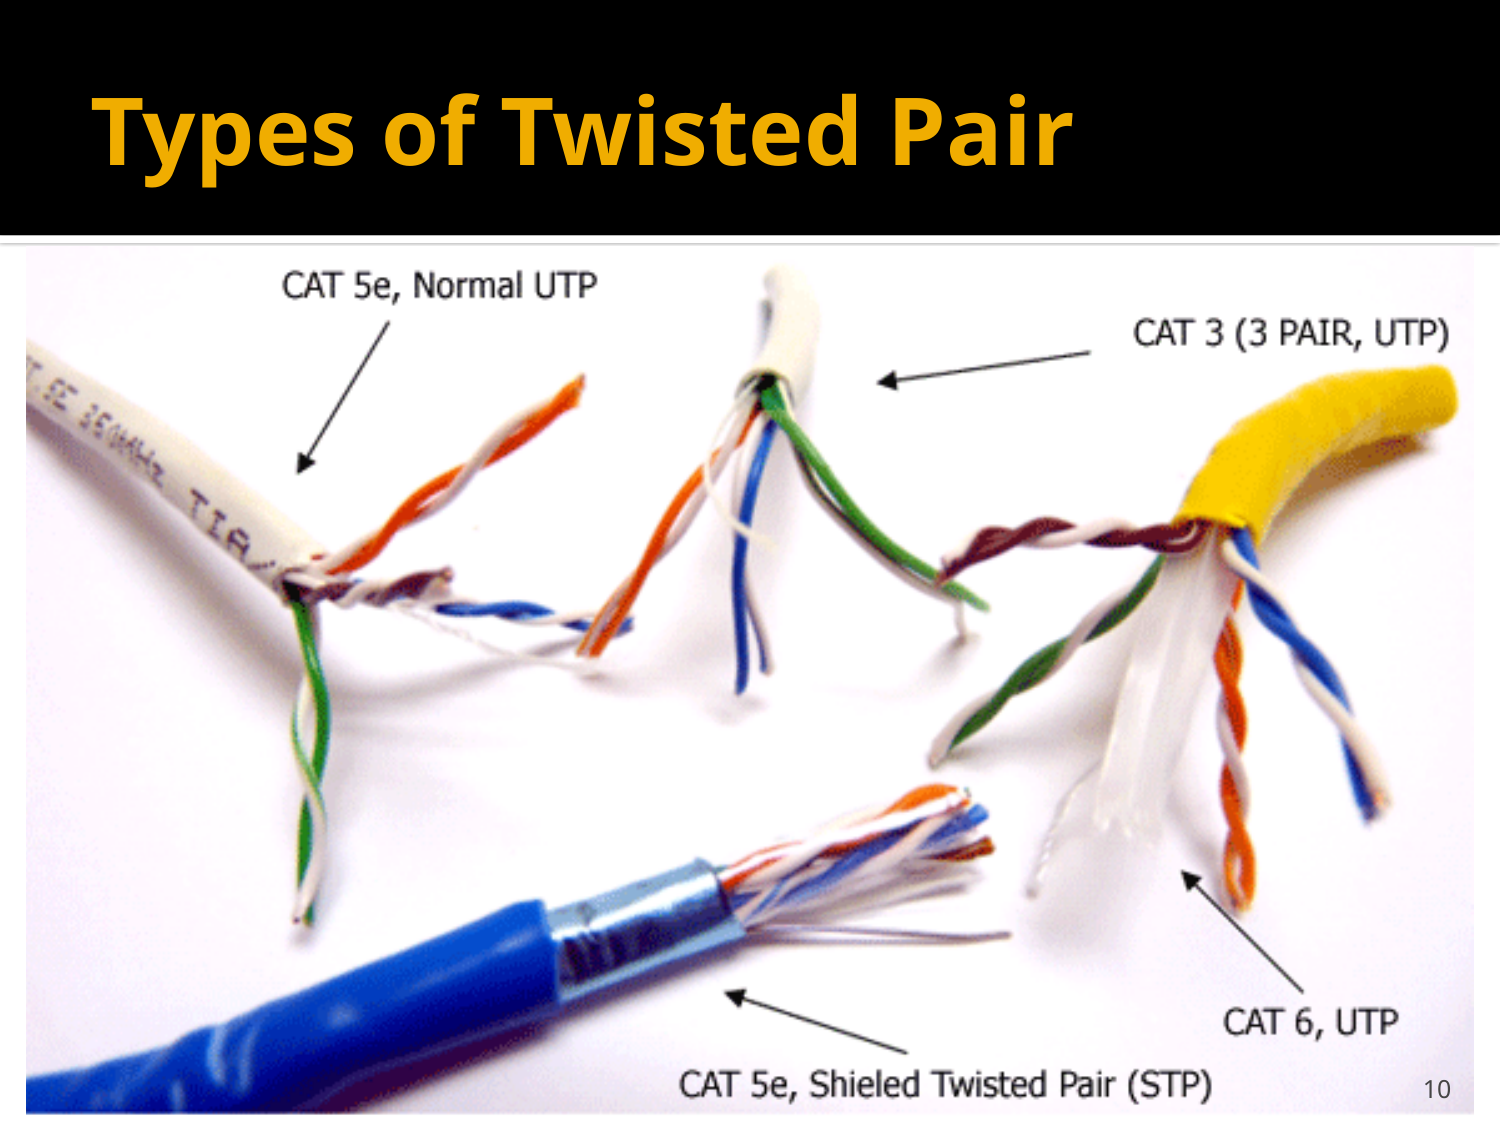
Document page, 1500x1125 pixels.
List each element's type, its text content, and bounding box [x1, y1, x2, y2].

title Types of Twisted Pair [75, 25, 1425, 231]
picture [26, 246, 1474, 1125]
